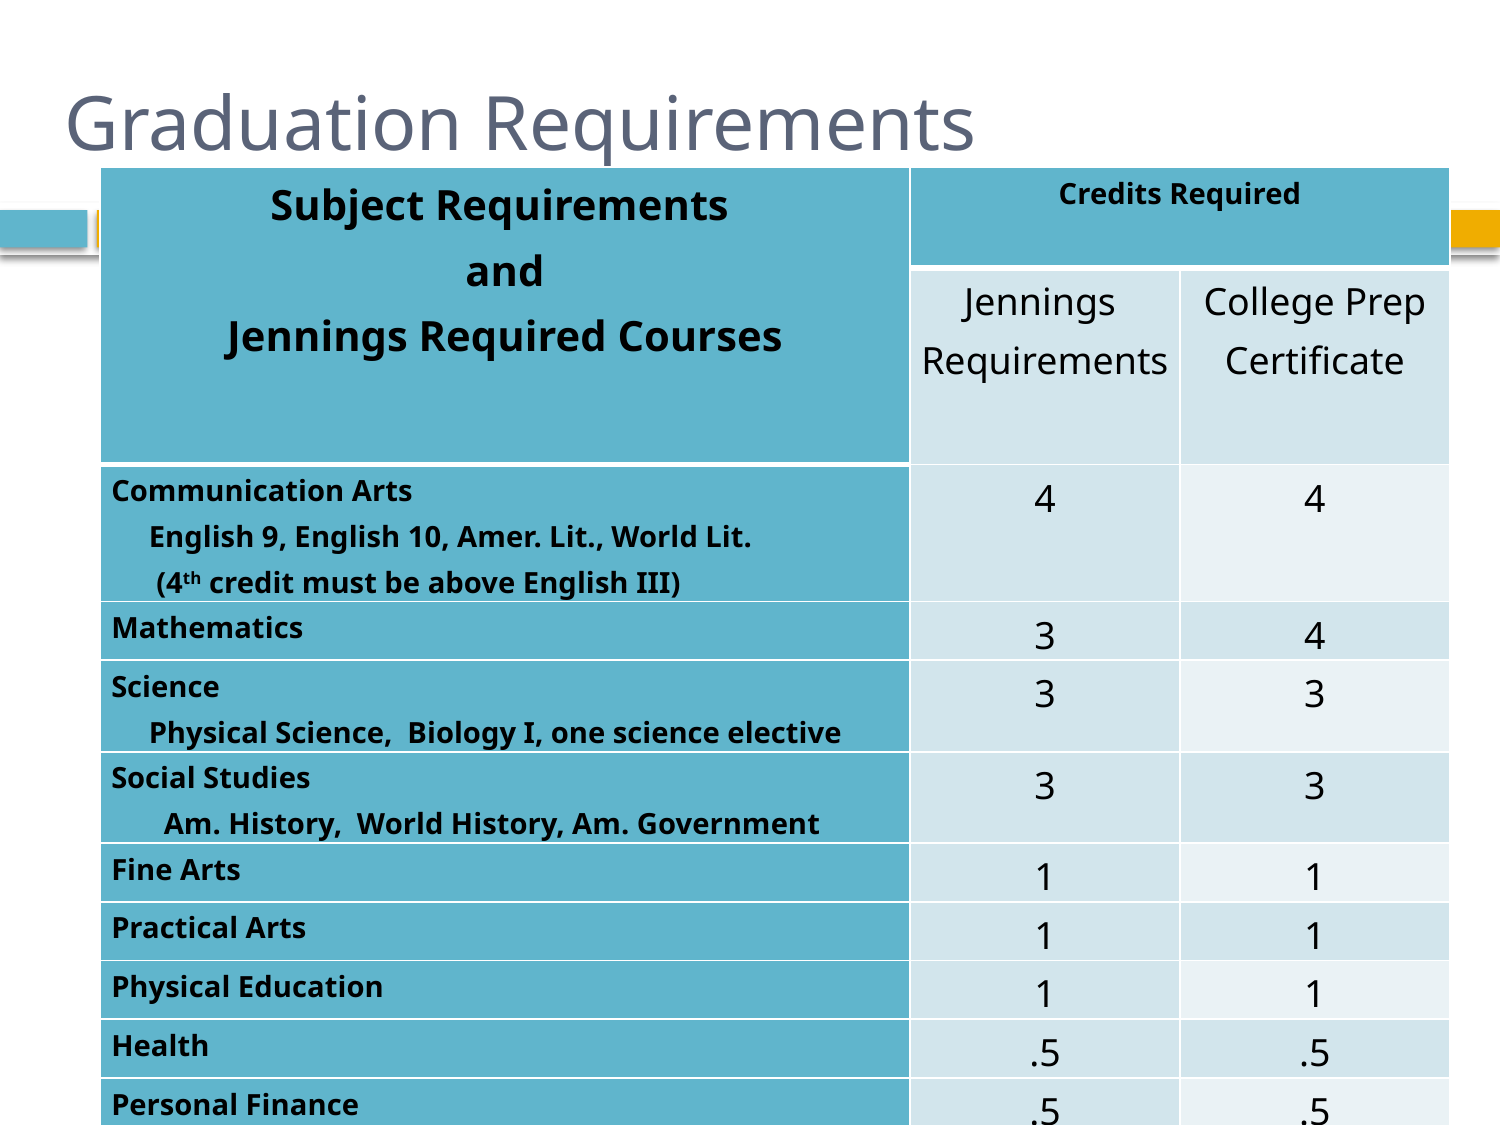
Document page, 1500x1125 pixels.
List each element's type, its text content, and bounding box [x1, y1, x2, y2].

table_cell Mathematics [101, 602, 909, 659]
table_cell 1 [911, 961, 1179, 1018]
table_cell Fine Arts [101, 844, 909, 901]
table_cell Communication Arts English 9, English 10, Amer. Lit., World Lit. (4th credit must be above English III) [101, 467, 909, 601]
table_cell Jennings Requirements [911, 271, 1179, 464]
table_cell .5 [911, 1020, 1179, 1077]
table_cell Social Studies Am. History, World History, Am. Government [101, 753, 909, 842]
table_cell 3 [1181, 661, 1449, 751]
table_cell College Prep Certificate [1181, 271, 1449, 464]
table_cell 4 [911, 465, 1179, 601]
table_header Subject Requirements and Jennings Required Courses [101, 168, 909, 462]
table_cell 3 [911, 661, 1179, 751]
table_cell 4 [1181, 602, 1449, 659]
table_cell Health [101, 1020, 909, 1077]
table_cell Personal Finance [101, 1079, 909, 1125]
title Graduation Requirements [50, 73, 1203, 168]
table_cell 1 [1181, 903, 1449, 960]
table_cell .5 [911, 1079, 1179, 1125]
table_cell 1 [911, 844, 1179, 901]
table_cell 3 [911, 753, 1179, 842]
table_cell 1 [1181, 844, 1449, 901]
table_cell 3 [911, 602, 1179, 659]
table_header Credits Required [911, 168, 1449, 265]
table_cell 1 [911, 903, 1179, 960]
table_cell Physical Education [101, 961, 909, 1018]
table_cell .5 [1181, 1020, 1449, 1077]
table_cell 1 [1181, 961, 1449, 1018]
table_cell Practical Arts [101, 903, 909, 960]
table_cell Science Physical Science, Biology I, one science elective [101, 661, 909, 751]
table_cell 3 [1181, 753, 1449, 842]
table_cell 4 [1181, 465, 1449, 601]
table_cell .5 [1181, 1079, 1449, 1125]
